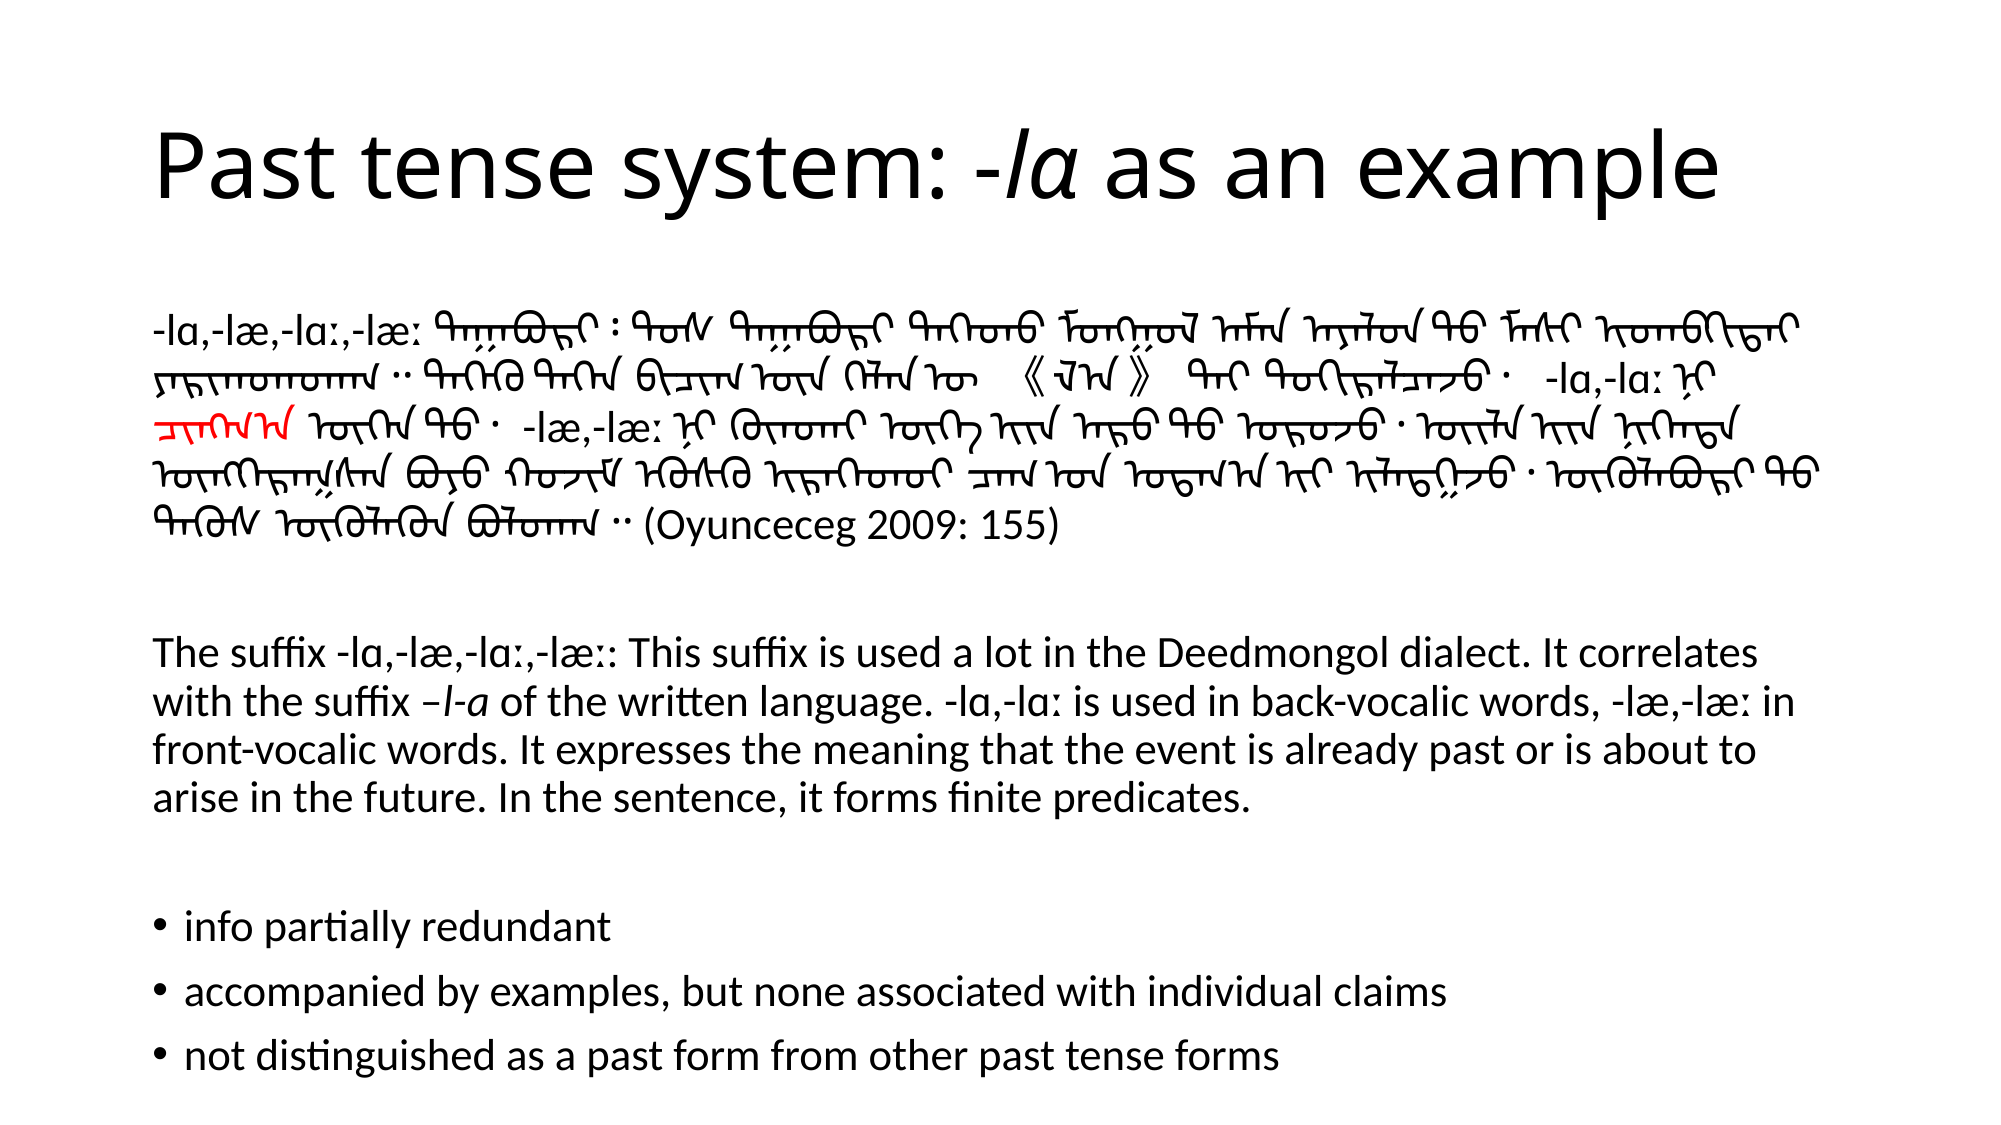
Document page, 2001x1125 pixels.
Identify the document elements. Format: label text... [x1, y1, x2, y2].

title Past tense system: -lɑ as an example [137, 59, 1863, 278]
list -lɑ,-læ,-lɑː,-læː ᠳᠠᠭᠠᠪᠤᠷᠢ᠄ ᠲᠤᠰ ᠳᠠᠭᠠᠪᠤᠷᠢ ᠳᠡᠭᠡᠳᠦ ᠮᠤᠩᠭᠤᠯ ᠠᠮᠠᠨ ᠠᠶᠠᠯᠤᠨ ᠳᠤ ᠮᠠᠰᠢ ᠢᠳᠡᠪᠬᠢᠲᠡᠢ ᠶᠠᠷᠢᠭᠳᠠᠳᠠᠭ᠃ ᠲᠡᠭᠡᠬᠦ ᠳᠡᠭᠡᠨ ᠪᠢᠴᠢᠭ ᠦᠨ ᠬᠡᠯᠡᠨ ᠦ 《᠊ᠯ᠎ᠠ》 ᠲᠠᠢ ᠲᠤᠬᠢᠷᠠᠯᠴᠠᠵᠤ᠂ -lɑ,-lɑː ᠨᠢ ᠴᠢᠩᠭ᠎ᠠ ᠦᠭᠡᠨ ᠳᠦ᠂ -læ,-læː ᠨᠢ ᠬᠦᠨᠳᠡᠢ ᠦᠭᠡ ᠢᠢᠨ ᠠᠷᠤ ᠳᠤ ᠤᠷᠤᠵᠤ᠂ ᠦᠢᠯᠡ ᠢᠢᠨ ᠨᠢᠭᠡᠨᠲᠡ ᠥᠩᠭᠡᠷᠡᠭᠰᠡᠨ ᠪᠤᠶᠤ ᠬᠤᠵᠢᠮ ᠡᠬᠦᠰᠬᠦ ᠢᠷᠡᠭᠡᠳᠦᠢ ᠴᠠᠭ ᠤᠨ ᠤᠳᠬ᠎ᠠ ᠢᠢ ᠢᠯᠡᠳᠭᠡᠵᠦ᠂ ᠥᠭᠦᠯᠡᠪᠦᠷᠢ ᠳᠦ ᠲᠡᠭᠦᠰ ᠥᠭᠦᠯᠡᠬᠦᠨ ᠪᠤᠯᠳᠠᠭ᠃ (Oyunceceg 2009: 155) The suffix -lɑ,-læ,-lɑː,-læː: This suffix is used a lot in the Deedmongol dialect. It correlates with the suffix –l-a of the written language. -lɑ,-lɑː is used in back-vocalic words, -læ,-læː in front-vocalic words. It expresses the meaning that the event is already past or is about to arise in the future. In the sentence, it forms finite predicates. info partially redundant accompanied by examples, but none associated with individual claims not distinguished as a past form from other past tense forms [137, 299, 1863, 1096]
